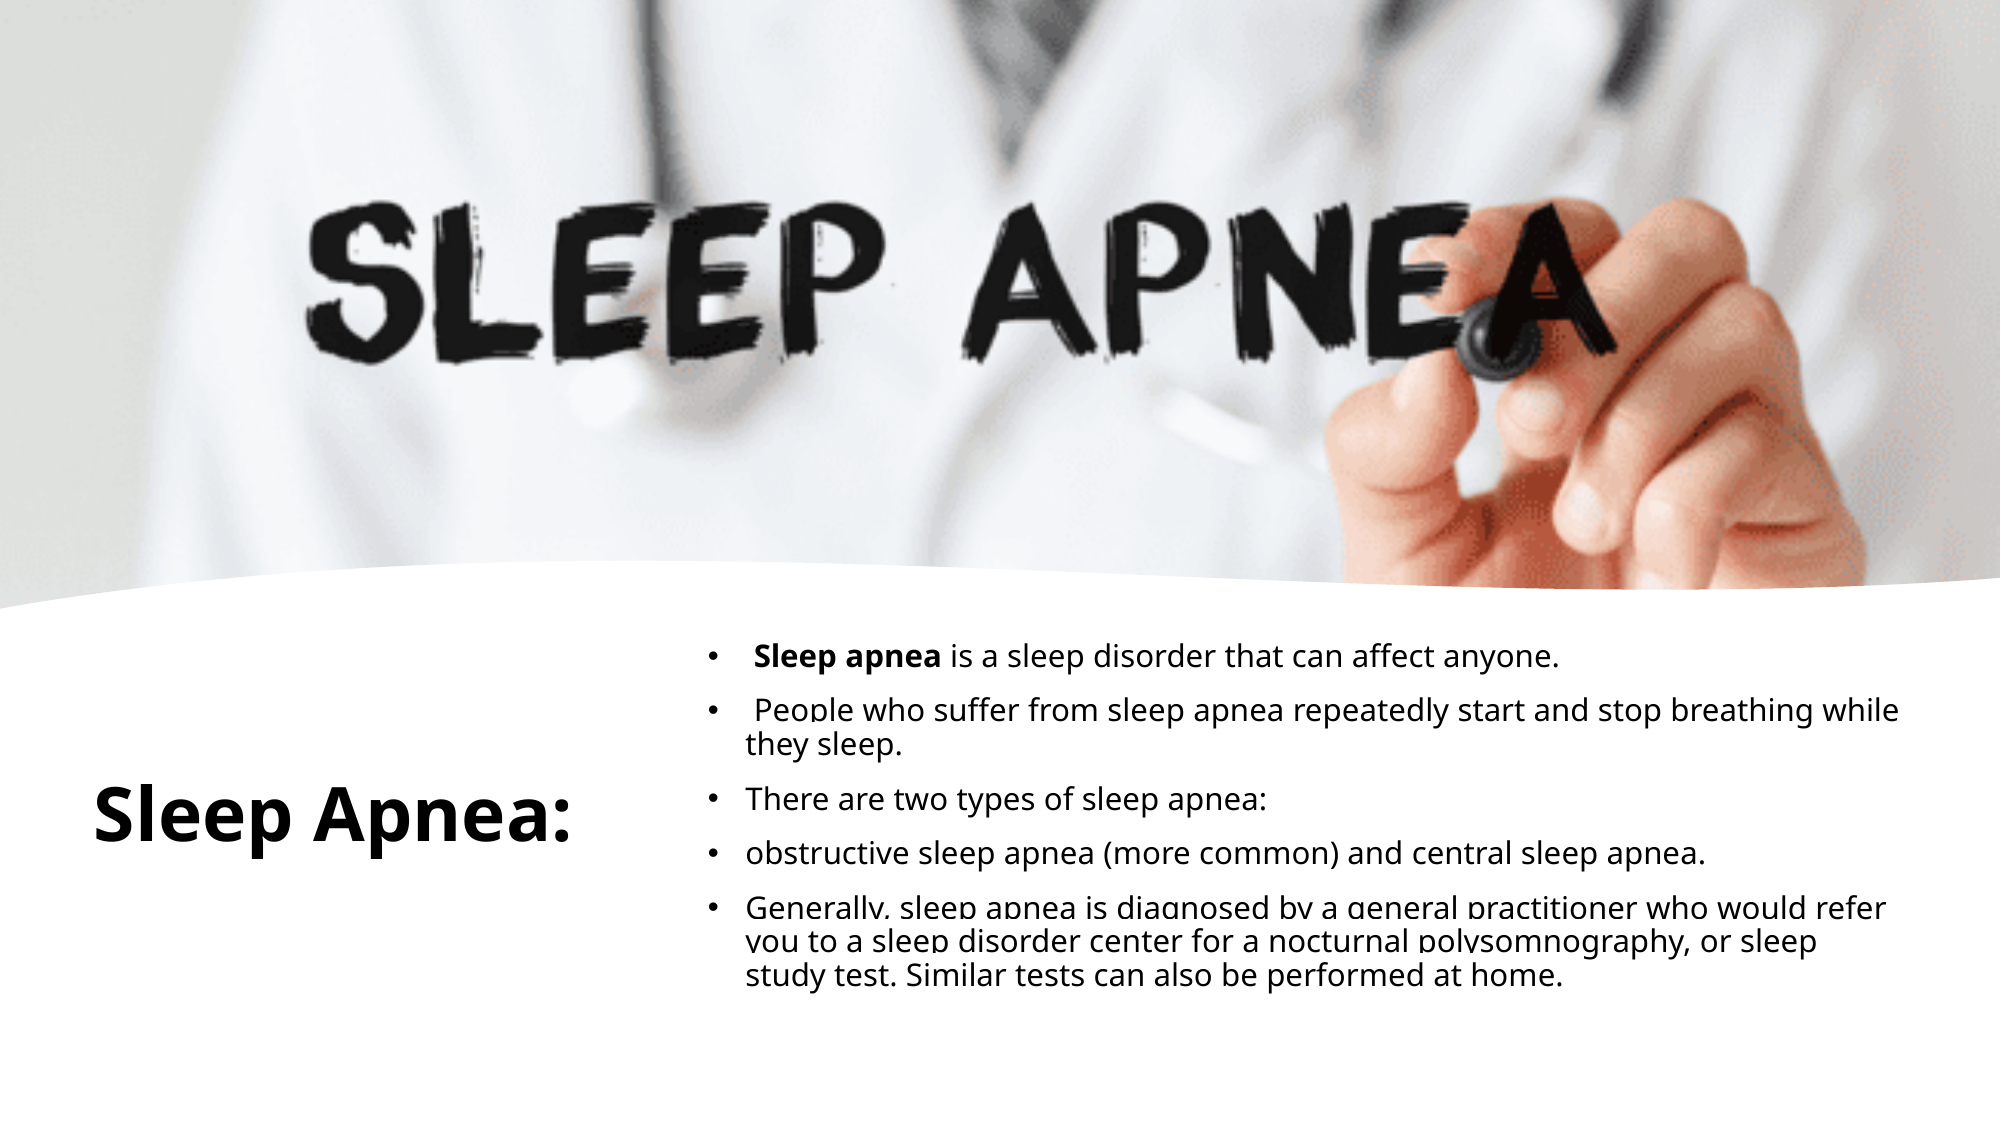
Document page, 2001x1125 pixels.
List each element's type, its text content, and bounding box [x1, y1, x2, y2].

picture [0, 0, 2000, 610]
text_box Sleep Apnea: [78, 615, 619, 1018]
list Sleep apnea is a sleep disorder that can affect anyone. People who suffer from sleep apnea repeatedly start and stop breathing while they sleep. There are two types of sleep apnea: obstructive sleep apnea (more common) and central sleep apnea. Generally, sleep apnea is diagnosed by a general practitioner who would refer you to a sleep disorder center for a nocturnal polysomnography, or sleep study test. Similar tests can also be performed at home. [692, 615, 1921, 1018]
